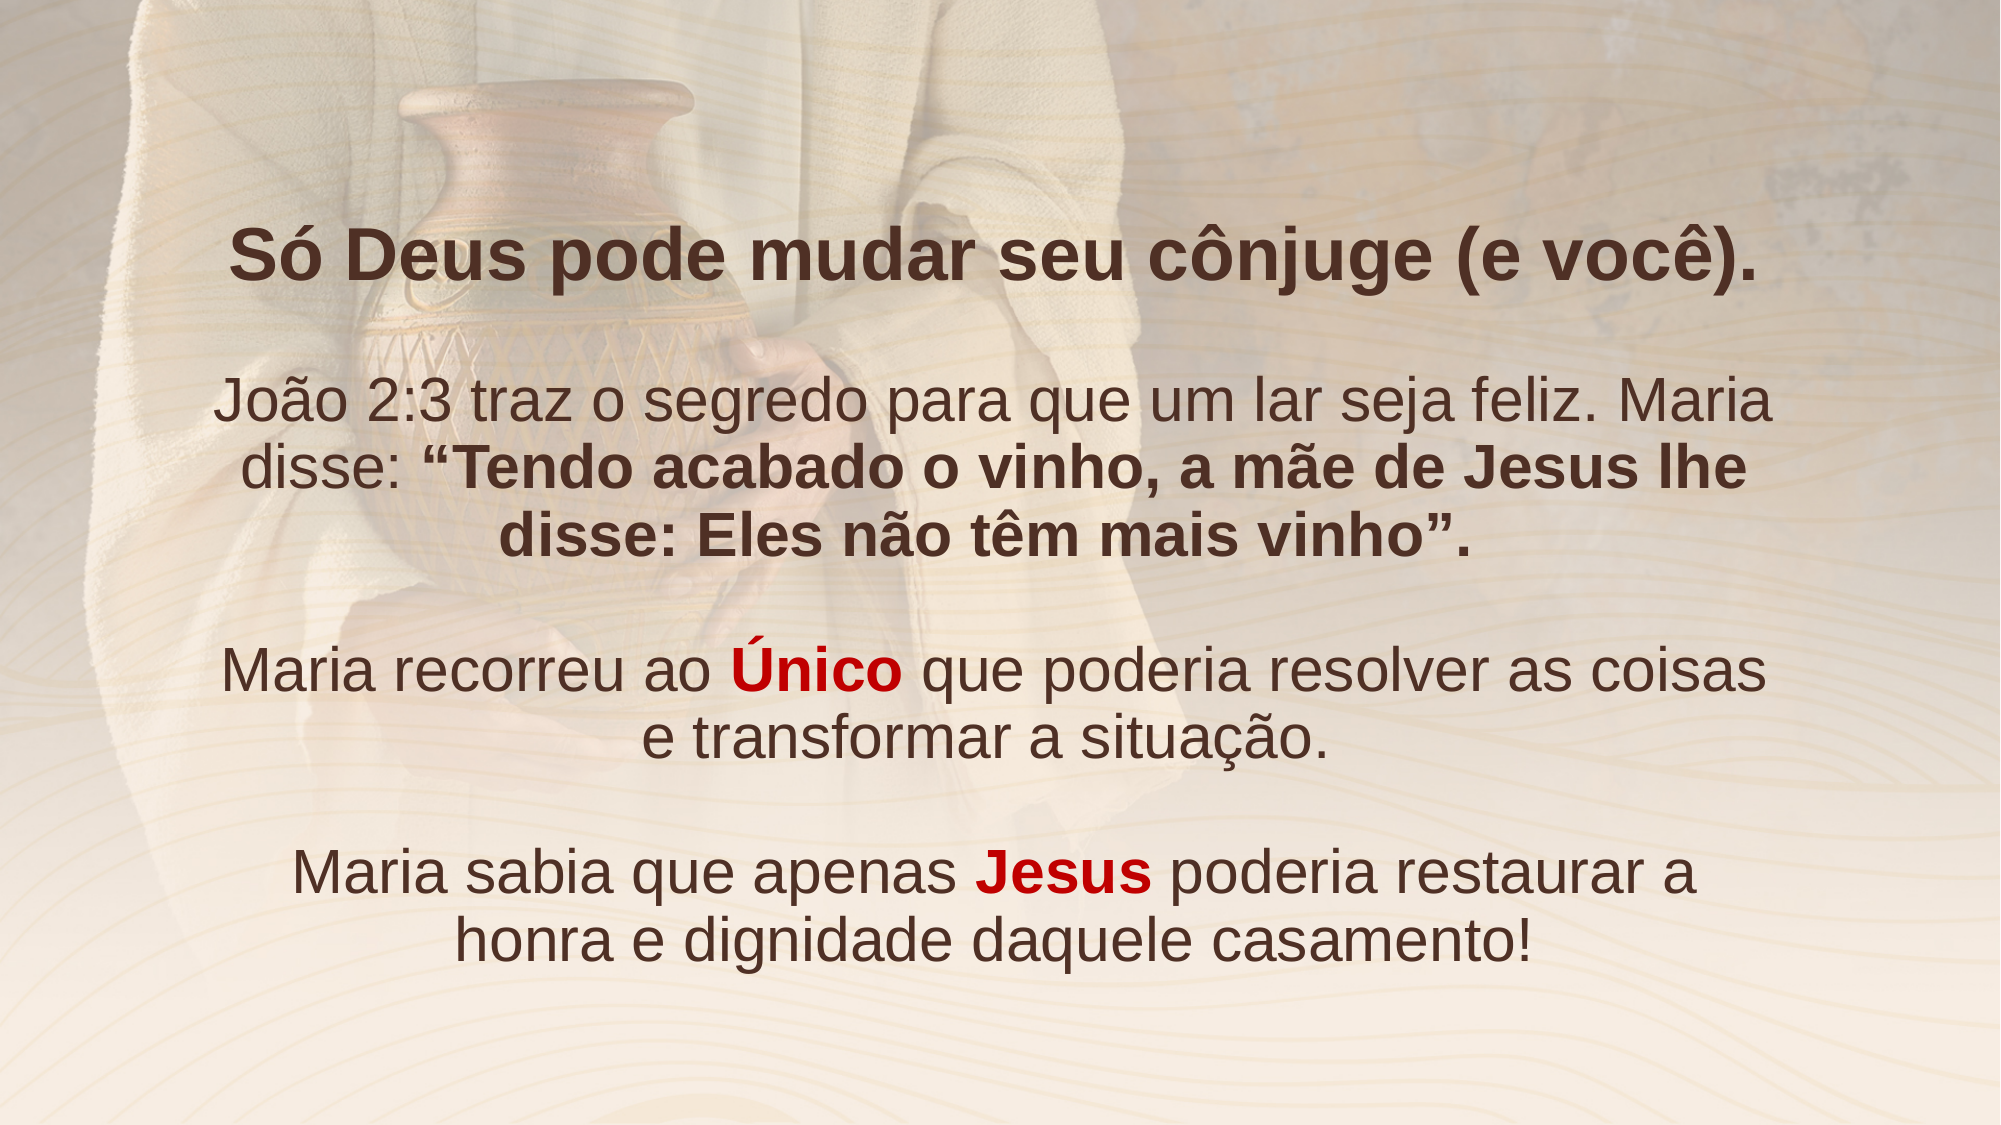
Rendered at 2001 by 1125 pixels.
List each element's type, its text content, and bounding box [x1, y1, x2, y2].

picture [0, 0, 2001, 1125]
title João 2:3 traz o segredo para que um lar seja feliz. Maria disse: “Tendo acabado o vinho, a mãe de Jesus lhe disse: Eles não têm mais vinho”. Maria recorreu ao Único que poderia resolver as coisas e transformar a situação. Maria sabia que apenas Jesus poderia restaurar a honra e dignidade daquele casamento! [194, 399, 1795, 1003]
text_box Só Deus pode mudar seu cônjuge (e você). [158, 174, 1832, 339]
